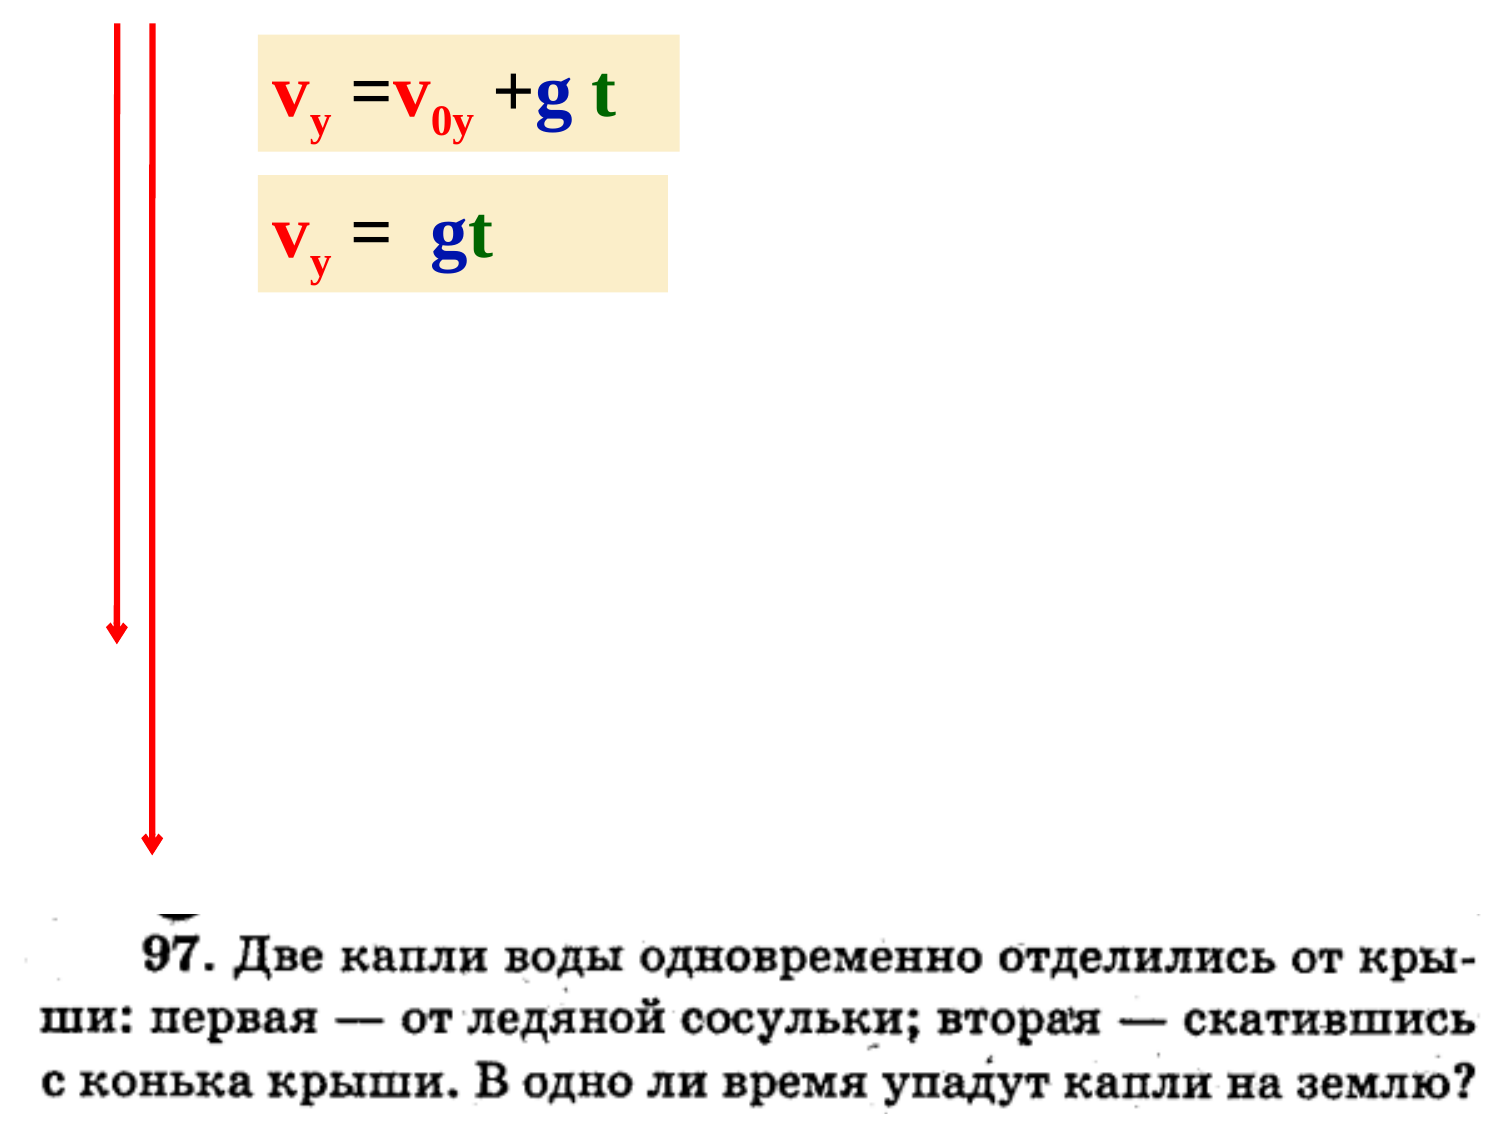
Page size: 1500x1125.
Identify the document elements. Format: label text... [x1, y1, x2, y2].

text_box vy = gt [257, 175, 668, 293]
text_box vy =v0y +g t [257, 34, 680, 152]
picture [0, 913, 1500, 1114]
